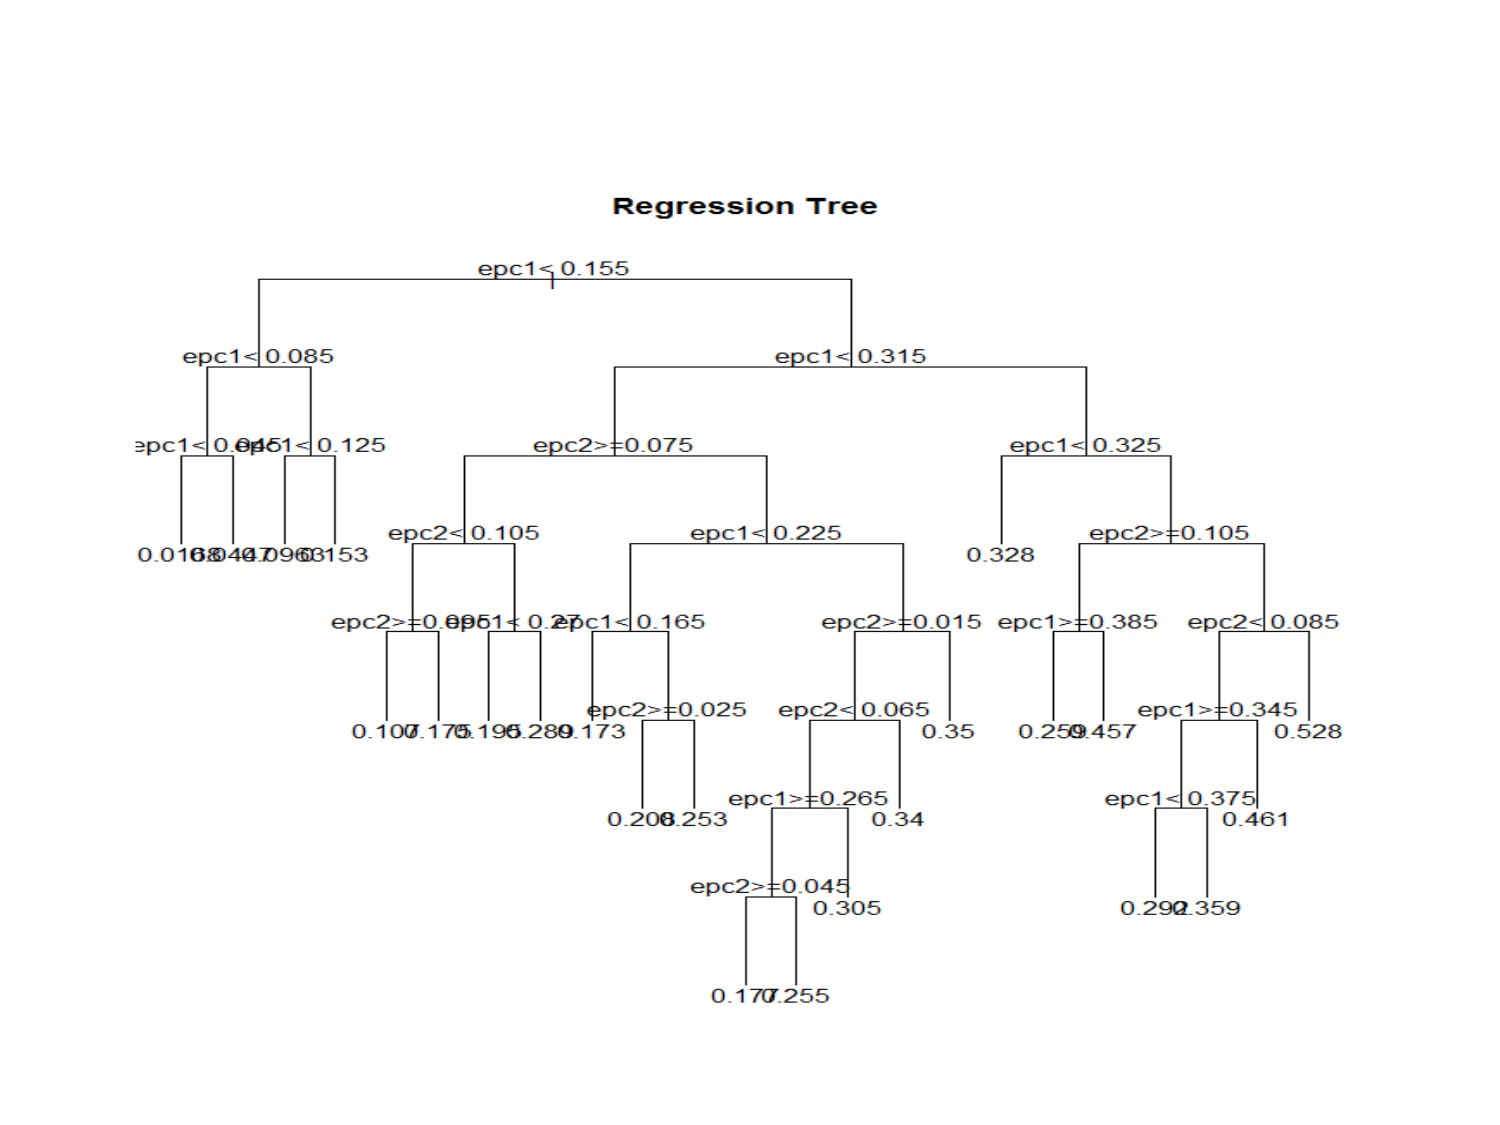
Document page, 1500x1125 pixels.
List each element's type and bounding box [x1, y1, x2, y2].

picture [112, 187, 1366, 1038]
